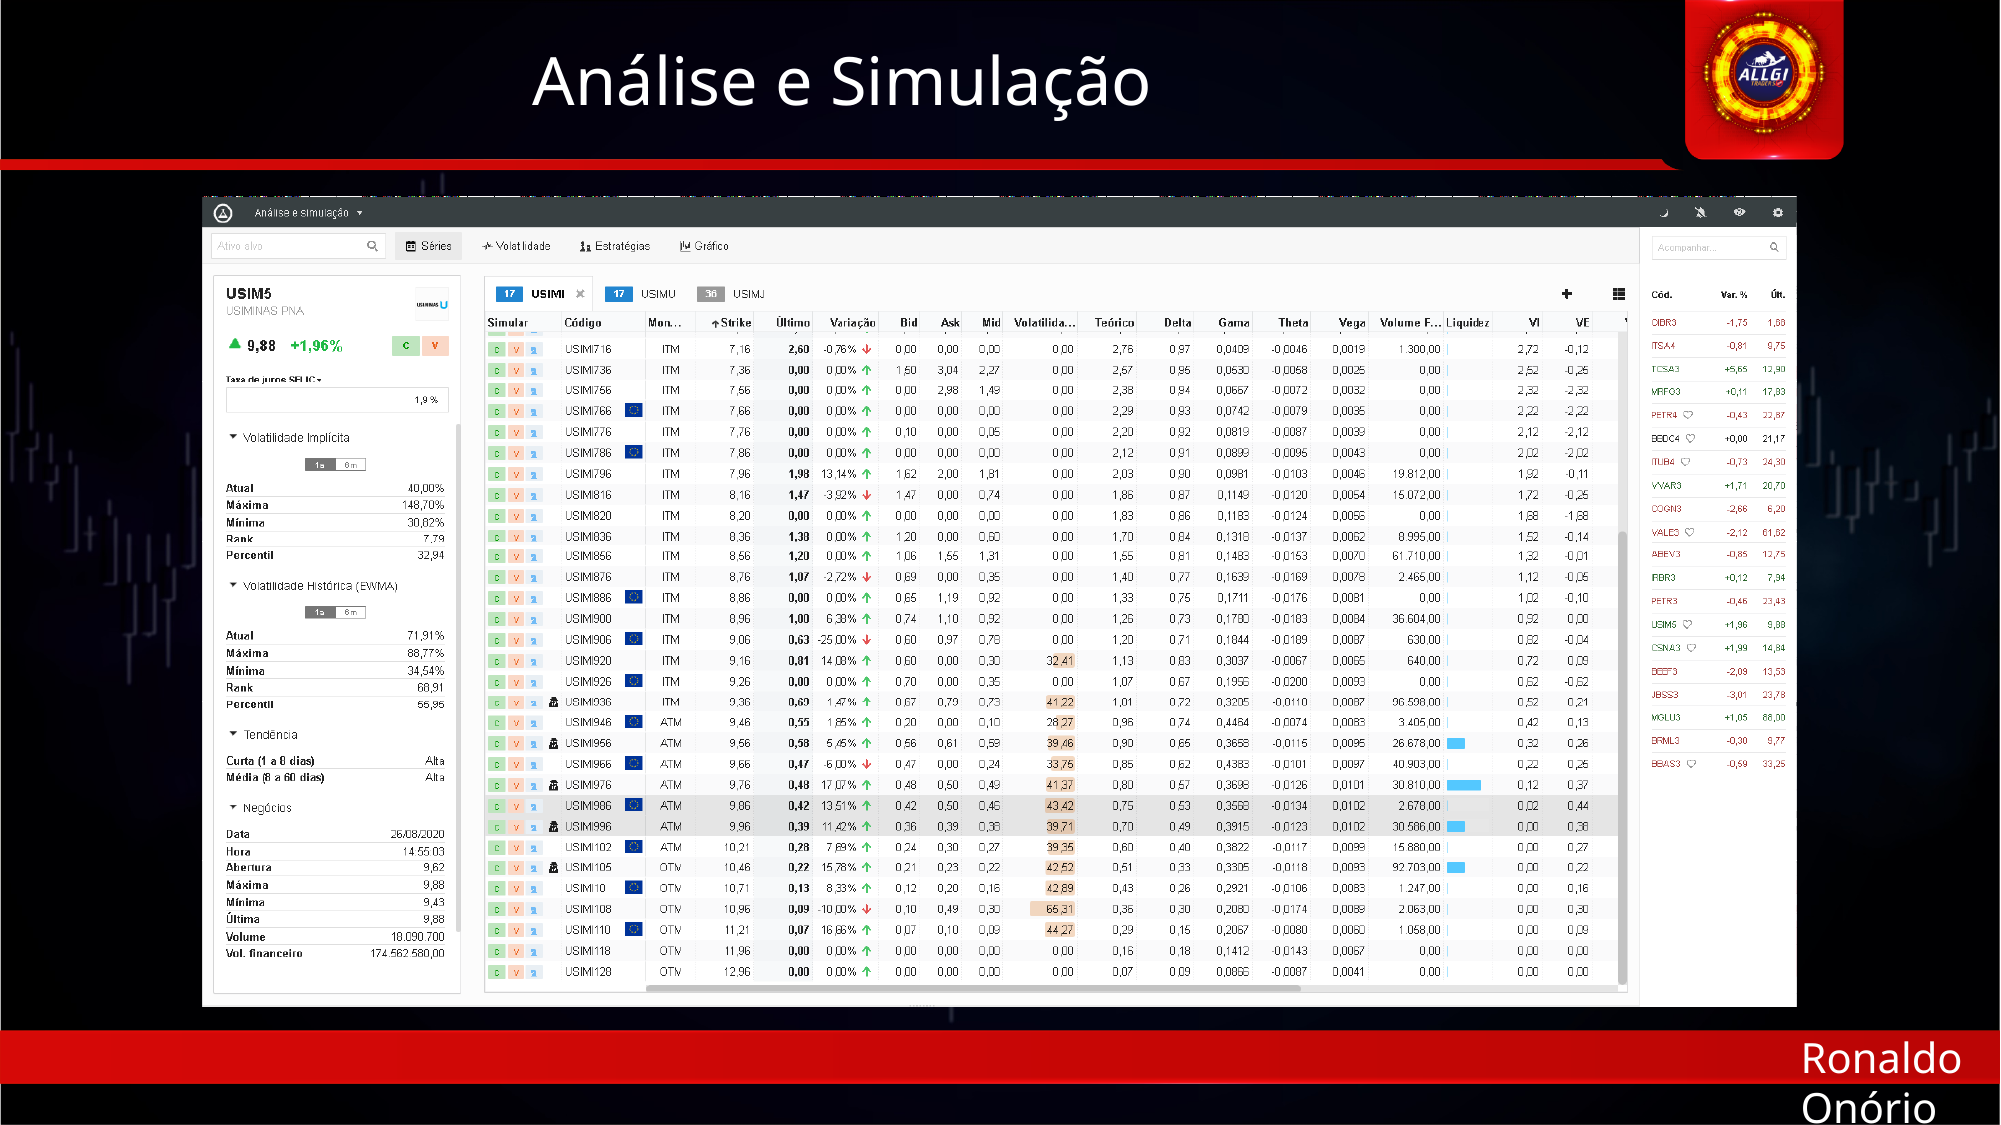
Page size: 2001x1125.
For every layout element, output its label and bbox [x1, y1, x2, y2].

text_box [201, 195, 1799, 1010]
picture [0, 0, 2000, 1125]
